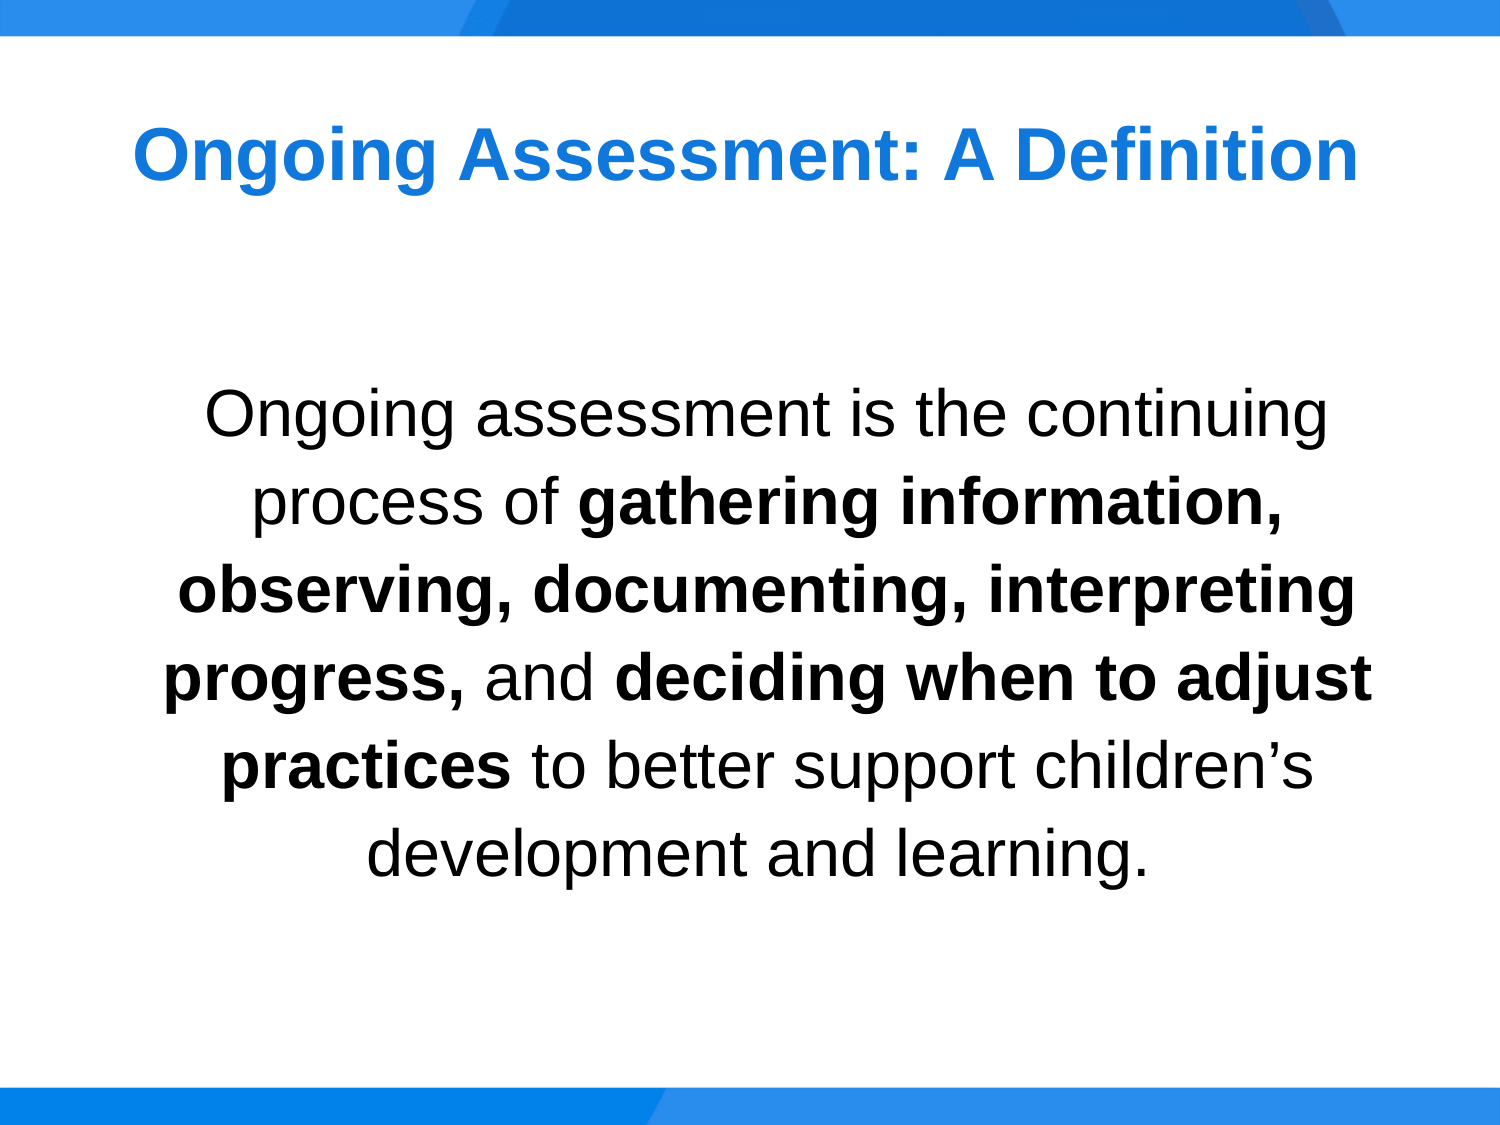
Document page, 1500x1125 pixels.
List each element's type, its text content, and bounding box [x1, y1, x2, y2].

list Ongoing assessment is the continuing process of gathering information, observing, documenting, interpreting progress, and deciding when to adjust practices to better support children’s development and learning. [76, 254, 1427, 997]
title Ongoing Assessment: A Definition [21, 56, 1471, 245]
picture [0, 0, 1500, 1125]
